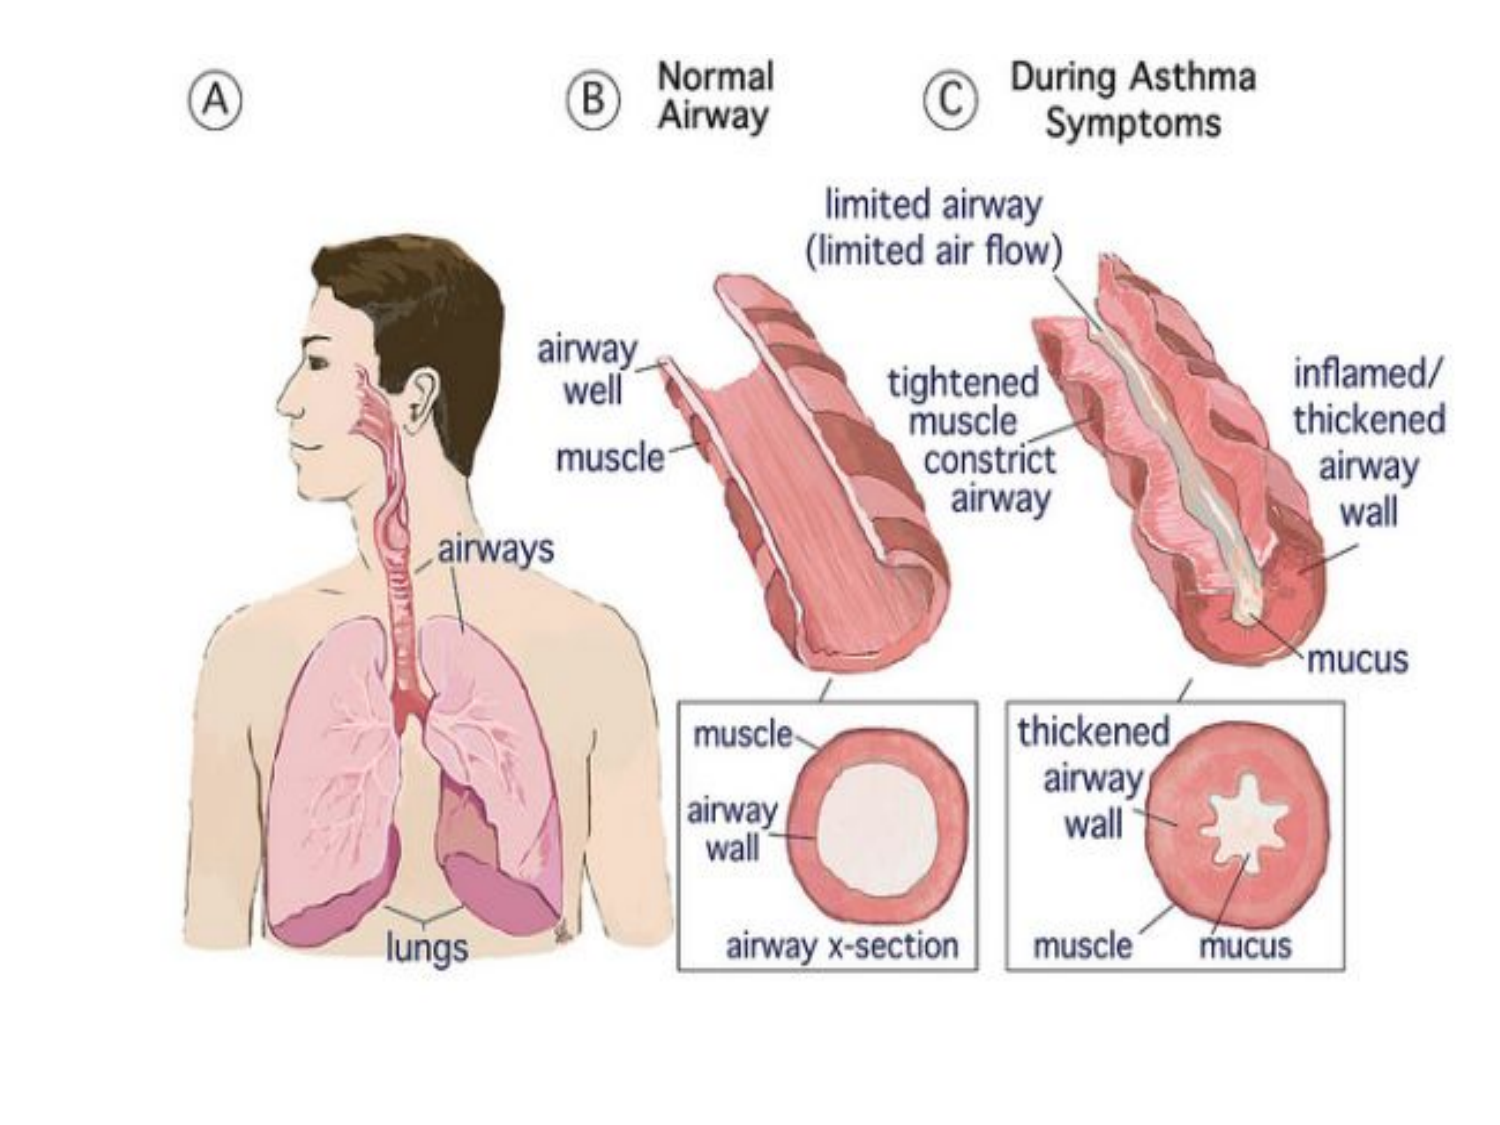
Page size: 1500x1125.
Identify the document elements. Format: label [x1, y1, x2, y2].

picture [88, 54, 1464, 1041]
